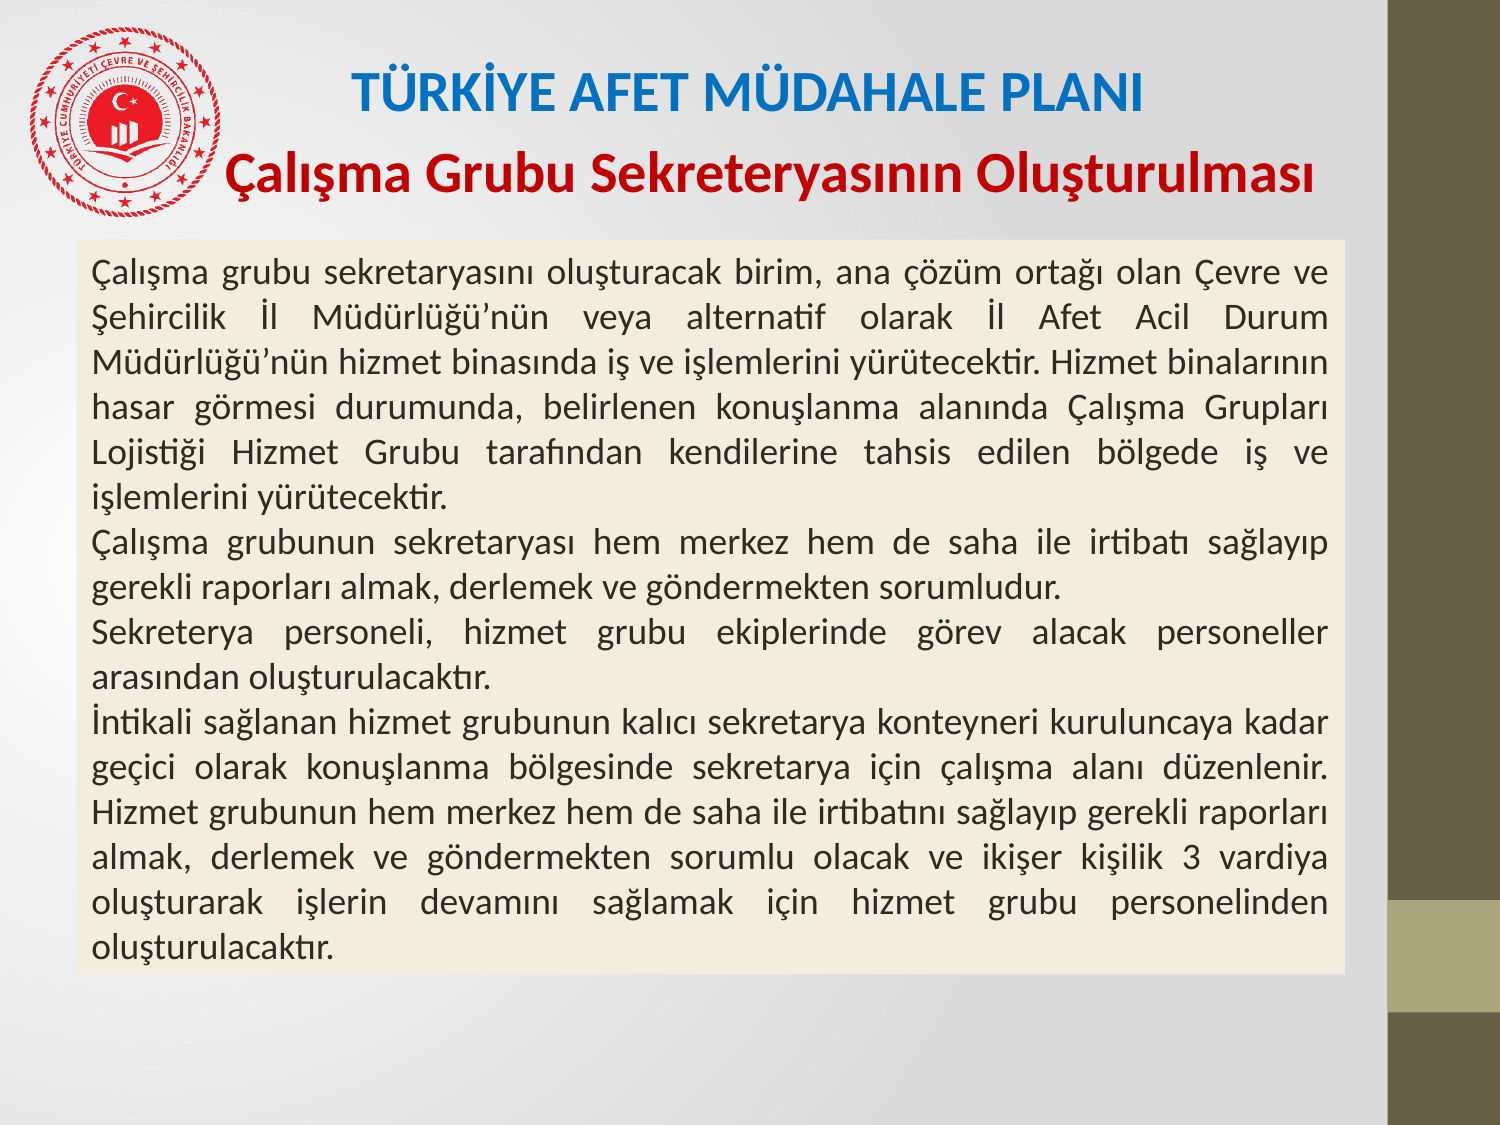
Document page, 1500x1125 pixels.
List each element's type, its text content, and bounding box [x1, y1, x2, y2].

picture [17, 18, 231, 225]
text_box TÜRKİYE AFET MÜDAHALE PLANI [336, 45, 1161, 127]
text_box Çalışma Grubu Sekreteryasının Oluşturulması [241, 127, 1331, 212]
text_box Çalışma grubu sekretaryasını oluşturacak birim, ana çözüm ortağı olan Çevre ve Şehircilik İl Müdürlüğü’nün veya alternatif olarak İl Afet Acil Durum Müdürlüğü’nün hizmet binasında iş ve işlemlerini yürütecektir. Hizmet binalarının hasar görmesi durumunda, belirlenen konuşlanma alanında Çalışma Grupları Lojistiği Hizmet Grubu tarafından kendilerine tahsis edilen bölgede iş ve işlemlerini yürütecektir. Çalışma grubunun sekretaryası hem merkez hem de saha ile irtibatı sağlayıp gerekli raporları almak, derlemek ve göndermekten sorumludur. Sekreterya personeli, hizmet grubu ekiplerinde görev alacak personeller arasından oluşturulacaktır. İntikali sağlanan hizmet grubunun kalıcı sekretarya konteyneri kuruluncaya kadar geçici olarak konuşlanma bölgesinde sekretarya için çalışma alanı düzenlenir. Hizmet grubunun hem merkez hem de saha ile irtibatını sağlayıp gerekli raporları almak, derlemek ve göndermekten sorumlu olacak ve ikişer kişilik 3 vardiya oluşturarak işlerin devamını sağlamak için hizmet grubu personelinden oluşturulacaktır. [76, 239, 1345, 975]
